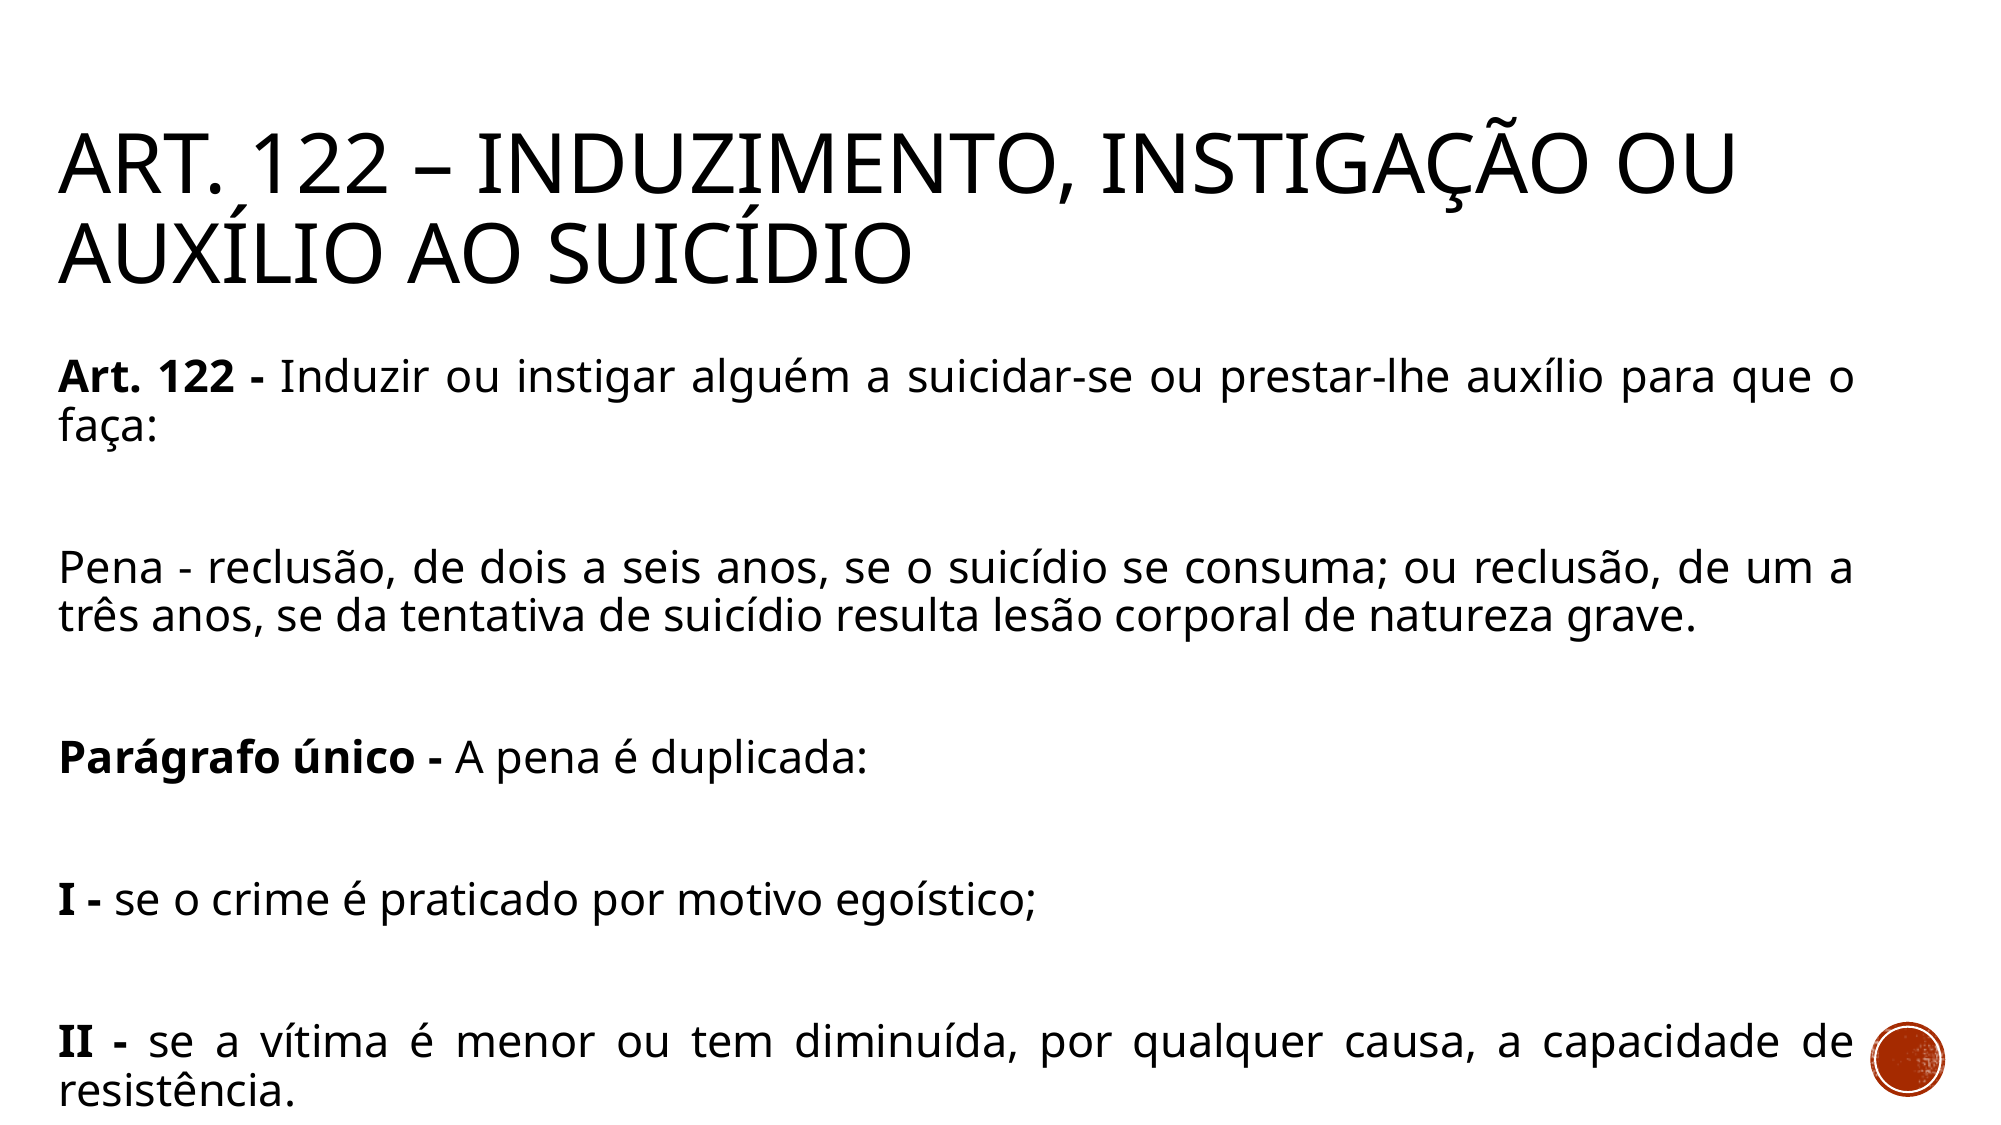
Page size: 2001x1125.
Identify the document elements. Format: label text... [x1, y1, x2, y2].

title Art. 122 – Induzimento, instigação ou auxílio ao suicídio [43, 79, 1872, 270]
list Art. 122 - Induzir ou instigar alguém a suicidar-se ou prestar-lhe auxílio para que o faça: Pena - reclusão, de dois a seis anos, se o suicídio se consuma; ou reclusão, de um a três anos, se da tentativa de suicídio resulta lesão corporal de natureza grave. Parágrafo único - A pena é duplicada: I - se o crime é praticado por motivo egoístico; II - se a vítima é menor ou tem diminuída, por qualquer causa, a capacidade de resistência. [43, 270, 1872, 1125]
